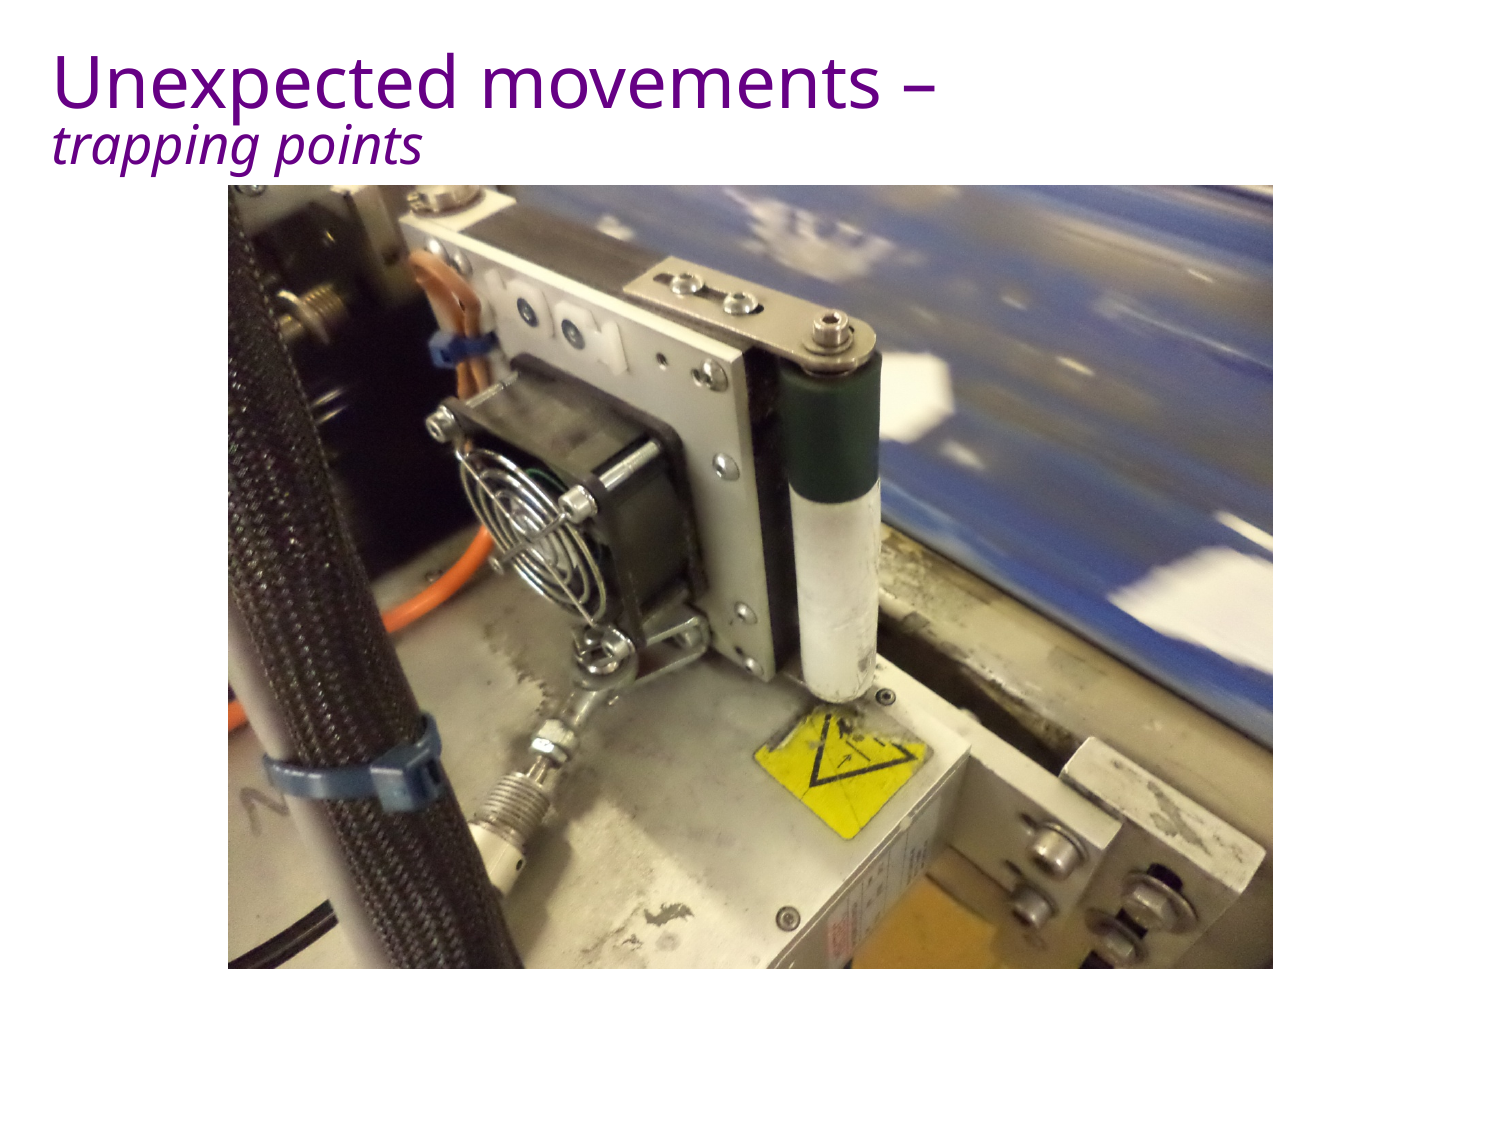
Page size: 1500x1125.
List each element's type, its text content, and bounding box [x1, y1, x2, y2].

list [228, 184, 1274, 969]
title Unexpected movements – trapping points [36, 45, 1071, 183]
